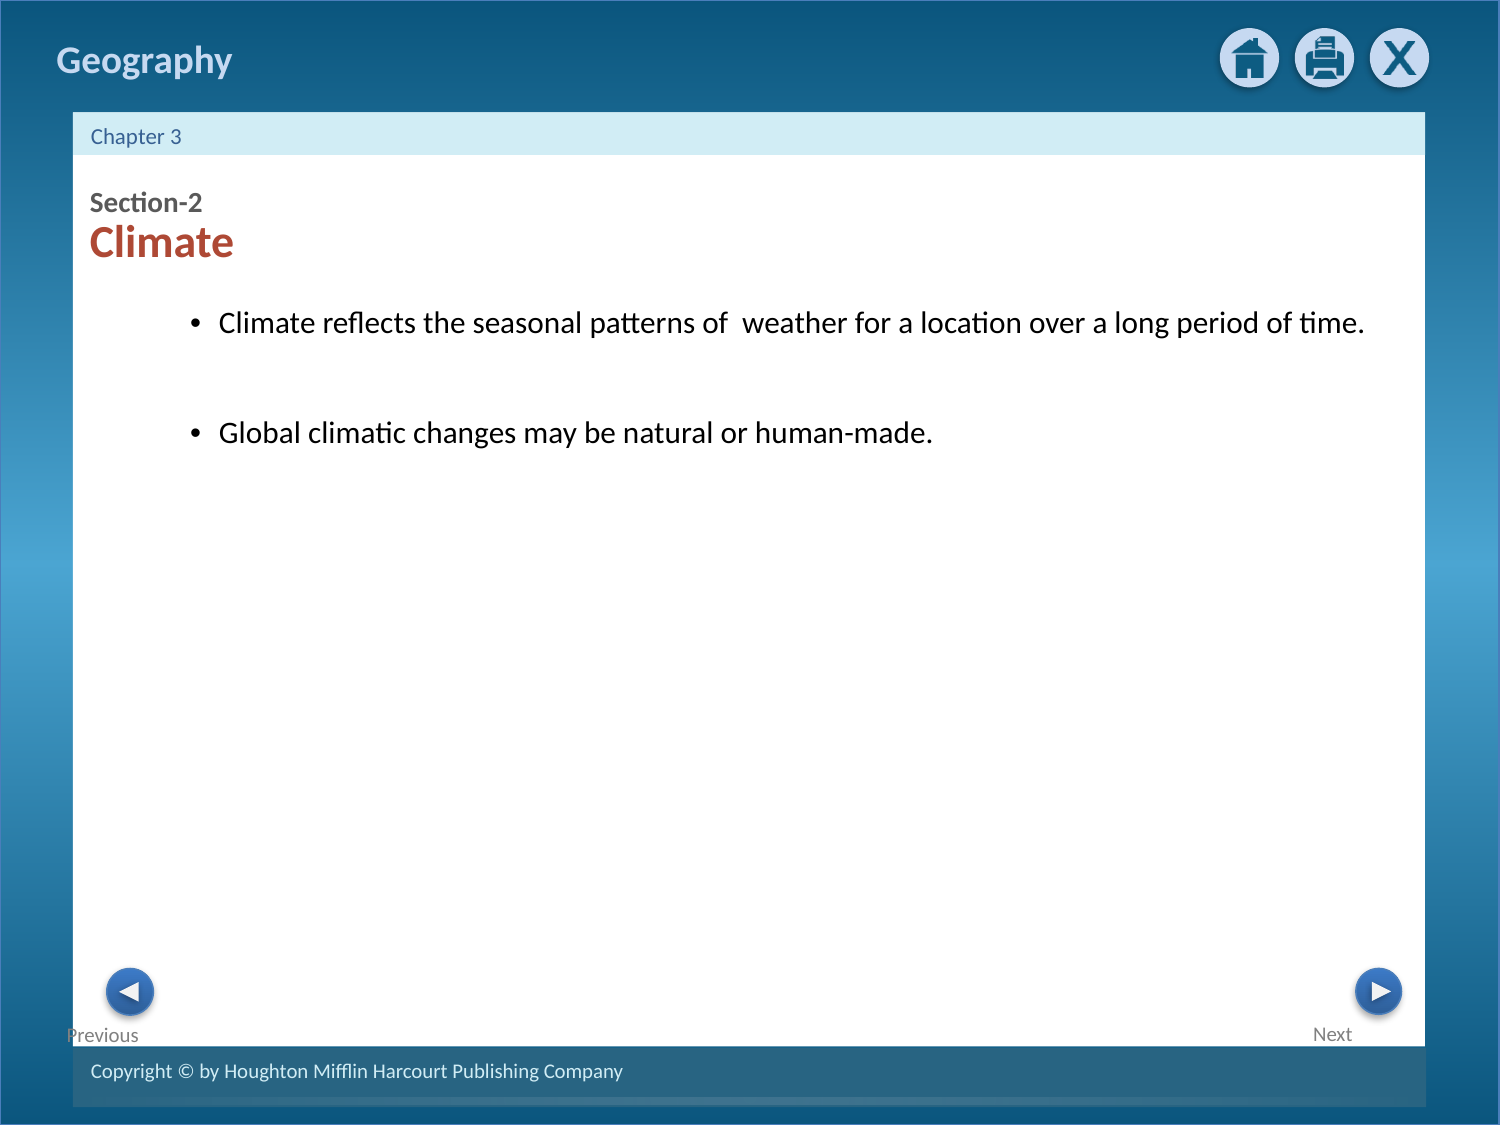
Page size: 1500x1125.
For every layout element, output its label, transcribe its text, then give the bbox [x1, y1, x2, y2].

picture [1382, 41, 1417, 75]
text_box • Global climatic changes may be natural or human-made. [175, 405, 1251, 458]
text_box • Climate reflects the seasonal patterns of weather for a location over a long period of time. [175, 294, 1467, 347]
picture [1305, 36, 1344, 79]
text_box Climate [74, 214, 1425, 277]
picture [1231, 38, 1268, 78]
text_box Section-2 [74, 176, 1425, 213]
